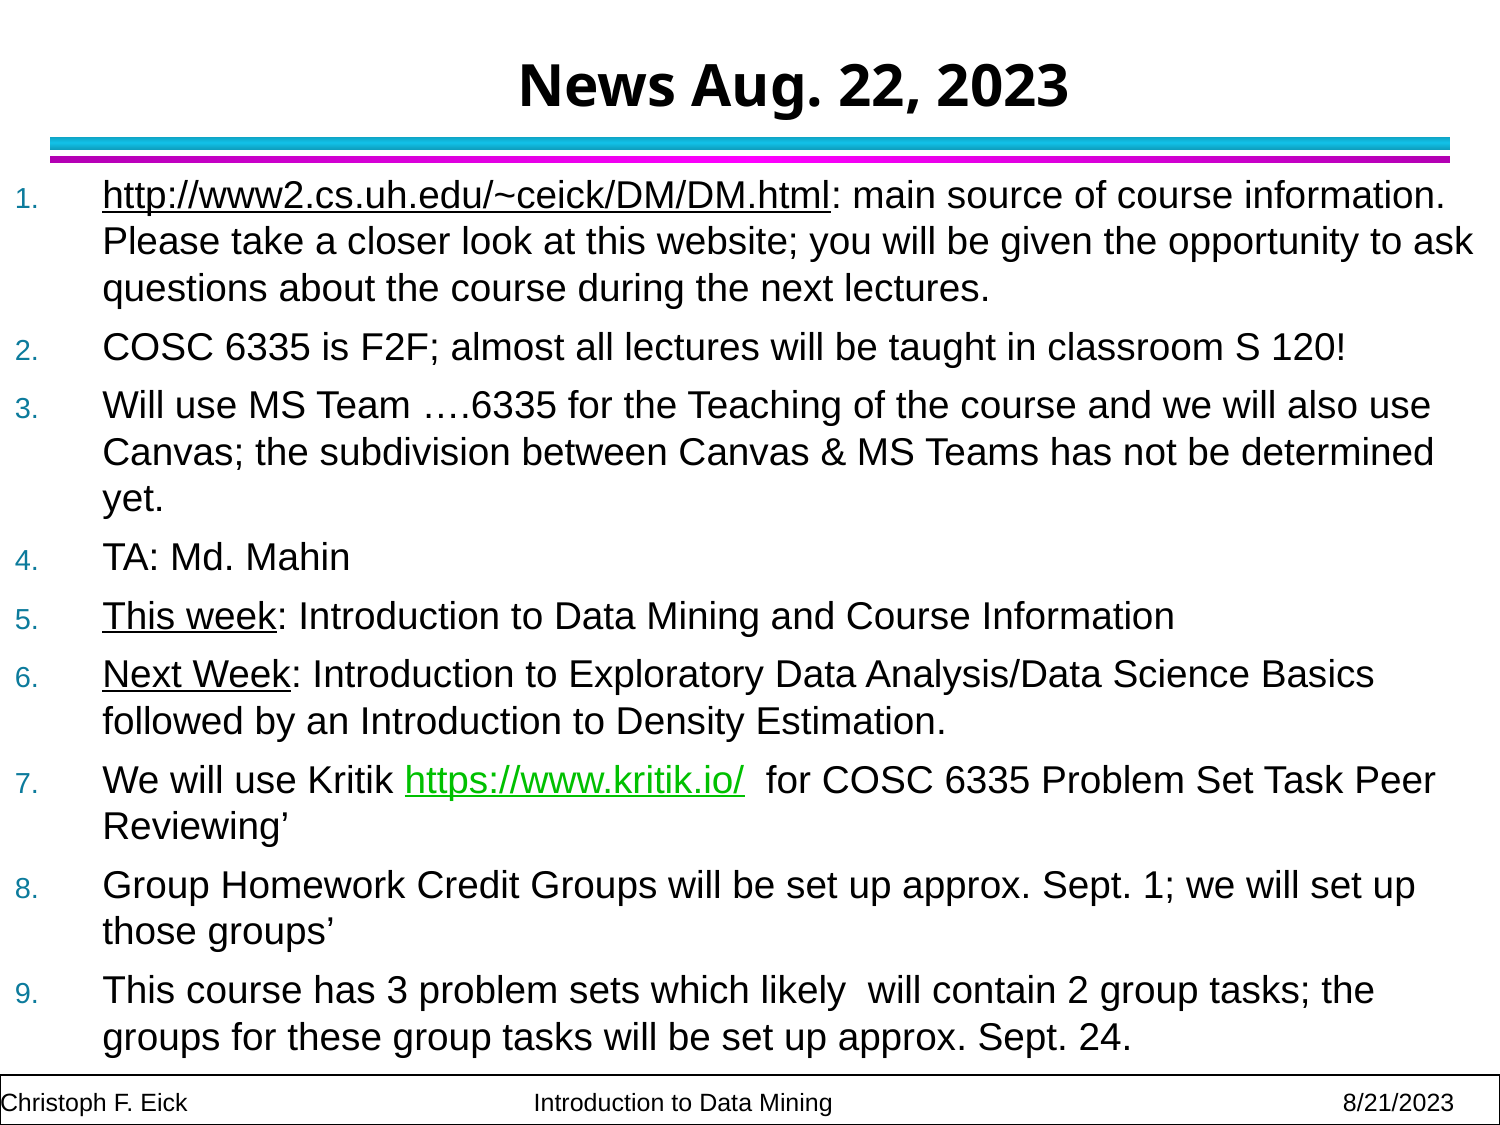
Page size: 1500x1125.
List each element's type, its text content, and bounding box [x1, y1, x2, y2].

list http://www2.cs.uh.edu/~ceick/DM/DM.html: main source of course information. Please take a closer look at this website; you will be given the opportunity to ask questions about the course during the next lectures. COSC 6335 is F2F; almost all lectures will be taught in classroom S 120! Will use MS Team ….6335 for the Teaching of the course and we will also use Canvas; the subdivision between Canvas & MS Teams has not be determined yet. TA: Md. Mahin This week: Introduction to Data Mining and Course Information Next Week: Introduction to Exploratory Data Analysis/Data Science Basics followed by an Introduction to Density Estimation. We will use Kritik https://www.kritik.io/ for COSC 6335 Problem Set Task Peer Reviewing’ Group Homework Credit Groups will be set up approx. Sept. 1; we will set up those groups’ This course has 3 problem sets which likely will contain 2 group tasks; the groups for these group tasks will be set up approx. Sept. 24. [0, 162, 1500, 1038]
title News Aug. 22, 2023 [0, 24, 1500, 125]
